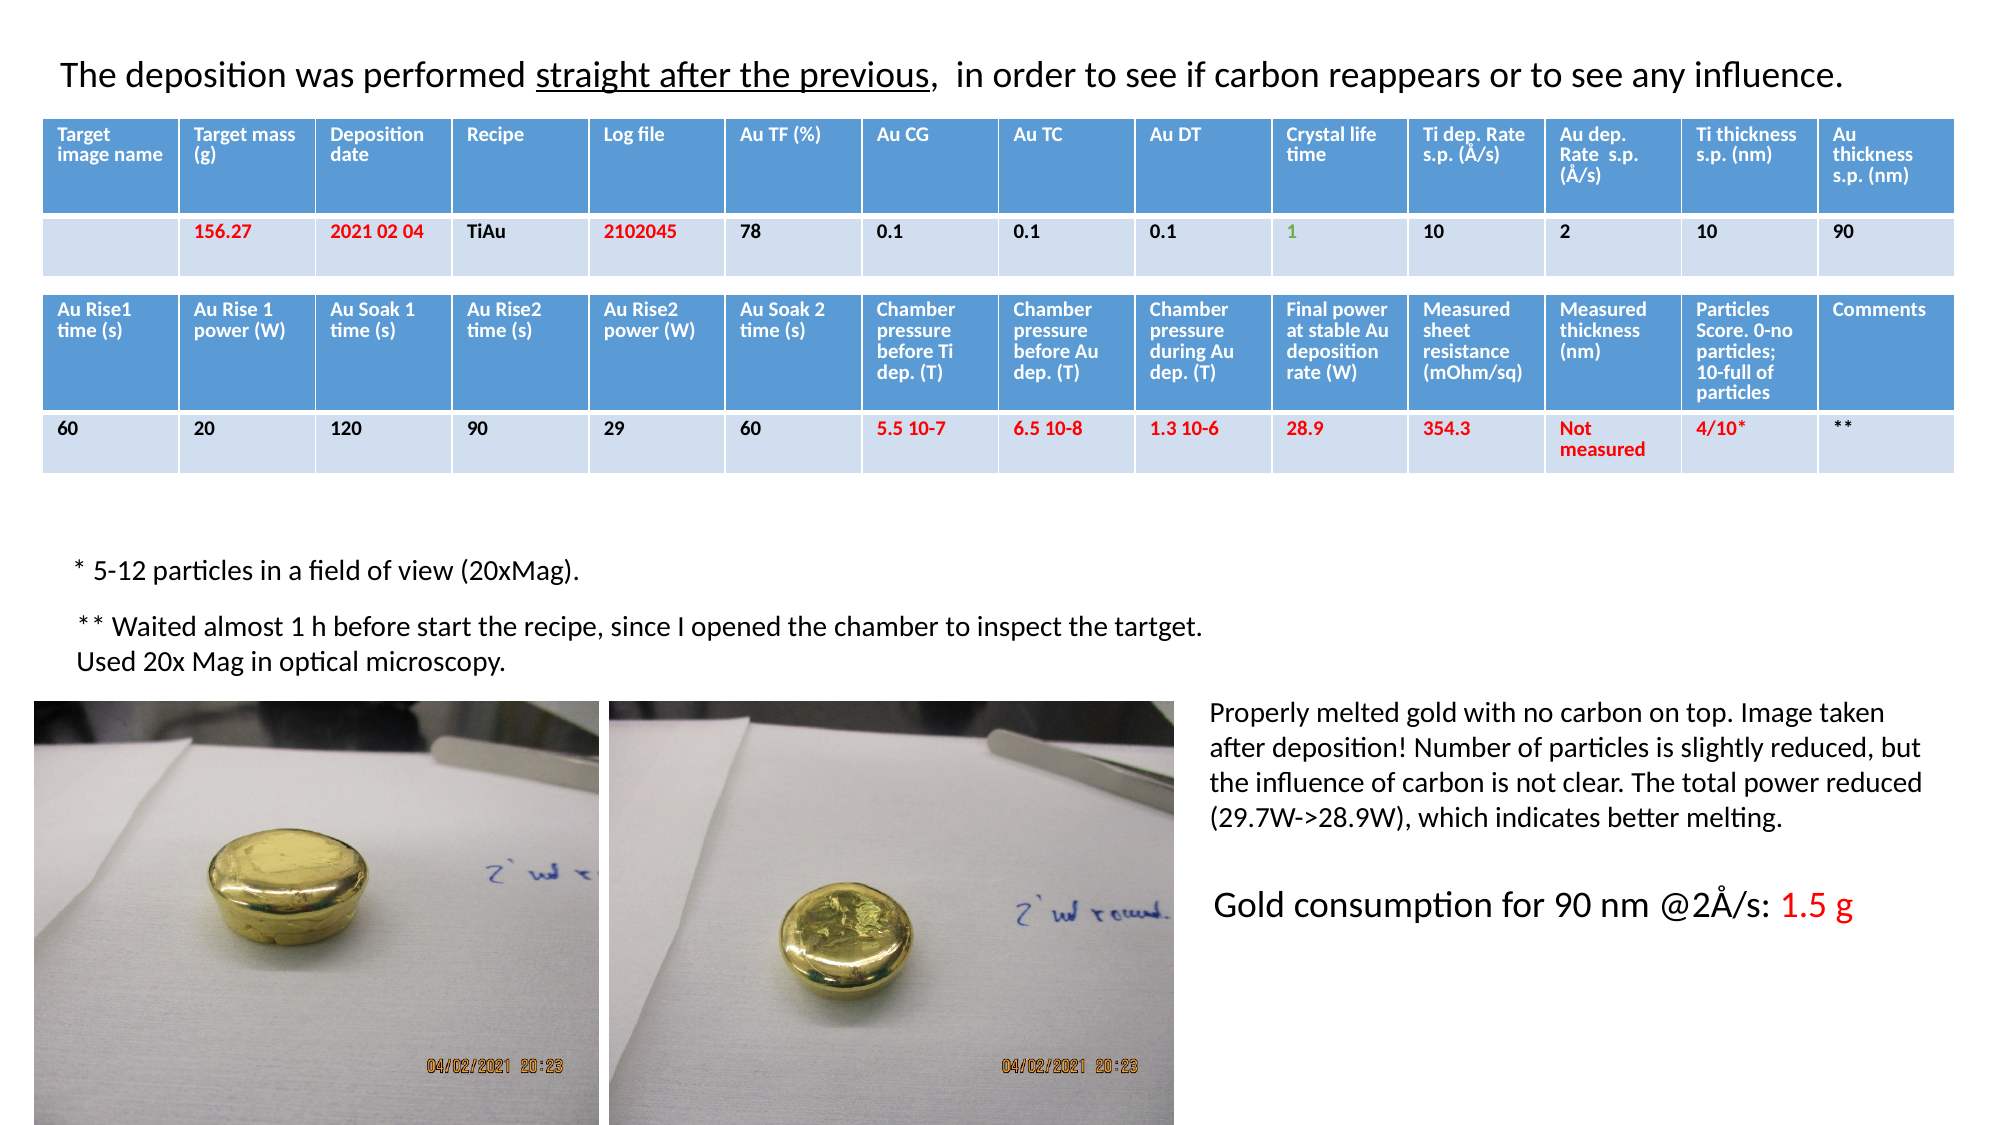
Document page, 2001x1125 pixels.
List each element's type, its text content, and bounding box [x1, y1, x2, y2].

table_header Chamber pressure before Au dep. (T) [999, 295, 1134, 410]
table_header Chamber pressure before Ti dep. (T) [863, 295, 998, 410]
table_header Particles Score. 0-no particles; 10-full of particles [1682, 295, 1817, 410]
table_header Deposition date [316, 119, 451, 213]
text_box ** Waited almost 1 h before start the recipe, since I opened the chamber to inspect the tartget. Used 20x Mag in optical microscopy. [61, 599, 1225, 685]
table_header Comments [1819, 295, 1954, 410]
table_header Log file [590, 119, 724, 213]
table_cell 156.27 [180, 219, 315, 276]
table_cell 354.3 [1409, 415, 1544, 473]
table_cell 60 [43, 415, 178, 473]
table_cell 2 [1546, 219, 1681, 276]
table_cell 1 [1273, 219, 1407, 276]
text_box Properly melted gold with no carbon on top. Image taken after deposition! Number of particles is slightly reduced, but the influence of carbon is not clear. The total power reduced (29.7W->28.9W), which indicates better melting. [1194, 686, 1956, 841]
table_header Measured thickness (nm) [1546, 295, 1681, 410]
table_cell 60 [726, 415, 861, 473]
table_header Au Soak 2 time (s) [726, 295, 861, 410]
table_header Au Rise2 time (s) [453, 295, 588, 410]
table_cell 2021 02 04 [316, 219, 451, 276]
table_cell 20 [180, 415, 315, 473]
table_cell 10 [1409, 219, 1544, 276]
text_box Gold consumption for 90 nm @2Å/s: 1.5 g [1198, 872, 1869, 933]
table_cell 10 [1682, 219, 1817, 276]
table_header Measured sheet resistance (mOhm/sq) [1409, 295, 1544, 410]
table_cell 28.9 [1273, 415, 1407, 473]
table_header Au Rise 1 power (W) [180, 295, 315, 410]
table_header Au thickness s.p. (nm) [1819, 119, 1954, 213]
table_header Au TC [999, 119, 1134, 213]
table_header Ti thickness s.p. (nm) [1682, 119, 1817, 213]
table_cell 6.5 10-8 [999, 415, 1134, 473]
picture [34, 701, 599, 1125]
table_cell 5.5 10-7 [863, 415, 998, 473]
table_cell Not measured [1546, 415, 1681, 473]
table_cell 0.1 [1136, 219, 1271, 276]
table_header Recipe [453, 119, 588, 213]
table_cell 90 [1819, 219, 1954, 276]
table_cell 78 [726, 219, 861, 276]
table_cell 29 [590, 415, 724, 473]
table_header Target image name [43, 119, 178, 213]
table_cell 0.1 [863, 219, 998, 276]
table_header Au dep. Rate s.p. (Å/s) [1546, 119, 1681, 213]
table_cell 0.1 [999, 219, 1134, 276]
table_cell 120 [316, 415, 451, 473]
table_header Crystal life time [1273, 119, 1407, 213]
table_header Au DT [1136, 119, 1271, 213]
table_cell 2102045 [590, 219, 724, 276]
table_cell 1.3 10-6 [1136, 415, 1271, 473]
picture [609, 701, 1174, 1125]
table_header Au Rise1 time (s) [43, 295, 178, 410]
table_header Au TF (%) [726, 119, 861, 213]
table_header Final power at stable Au deposition rate (W) [1273, 295, 1407, 410]
text_box The deposition was performed straight after the previous, in order to see if carbon reappears or to see any influence. [45, 42, 1869, 103]
table_header Chamber pressure during Au dep. (T) [1136, 295, 1271, 410]
table_header Au Soak 1 time (s) [316, 295, 451, 410]
table_header Au Rise2 power (W) [590, 295, 724, 410]
table_header Target mass (g) [180, 119, 315, 213]
text_box * 5-12 particles in a field of view (20xMag). [57, 544, 596, 639]
table_header Ti dep. Rate s.p. (Å/s) [1409, 119, 1544, 213]
table_cell 4/10* [1682, 415, 1817, 473]
table_header Au CG [863, 119, 998, 213]
table_cell ** [1819, 415, 1954, 473]
table_cell [43, 219, 178, 276]
table_cell TiAu [453, 219, 588, 276]
table_cell 90 [453, 415, 588, 473]
